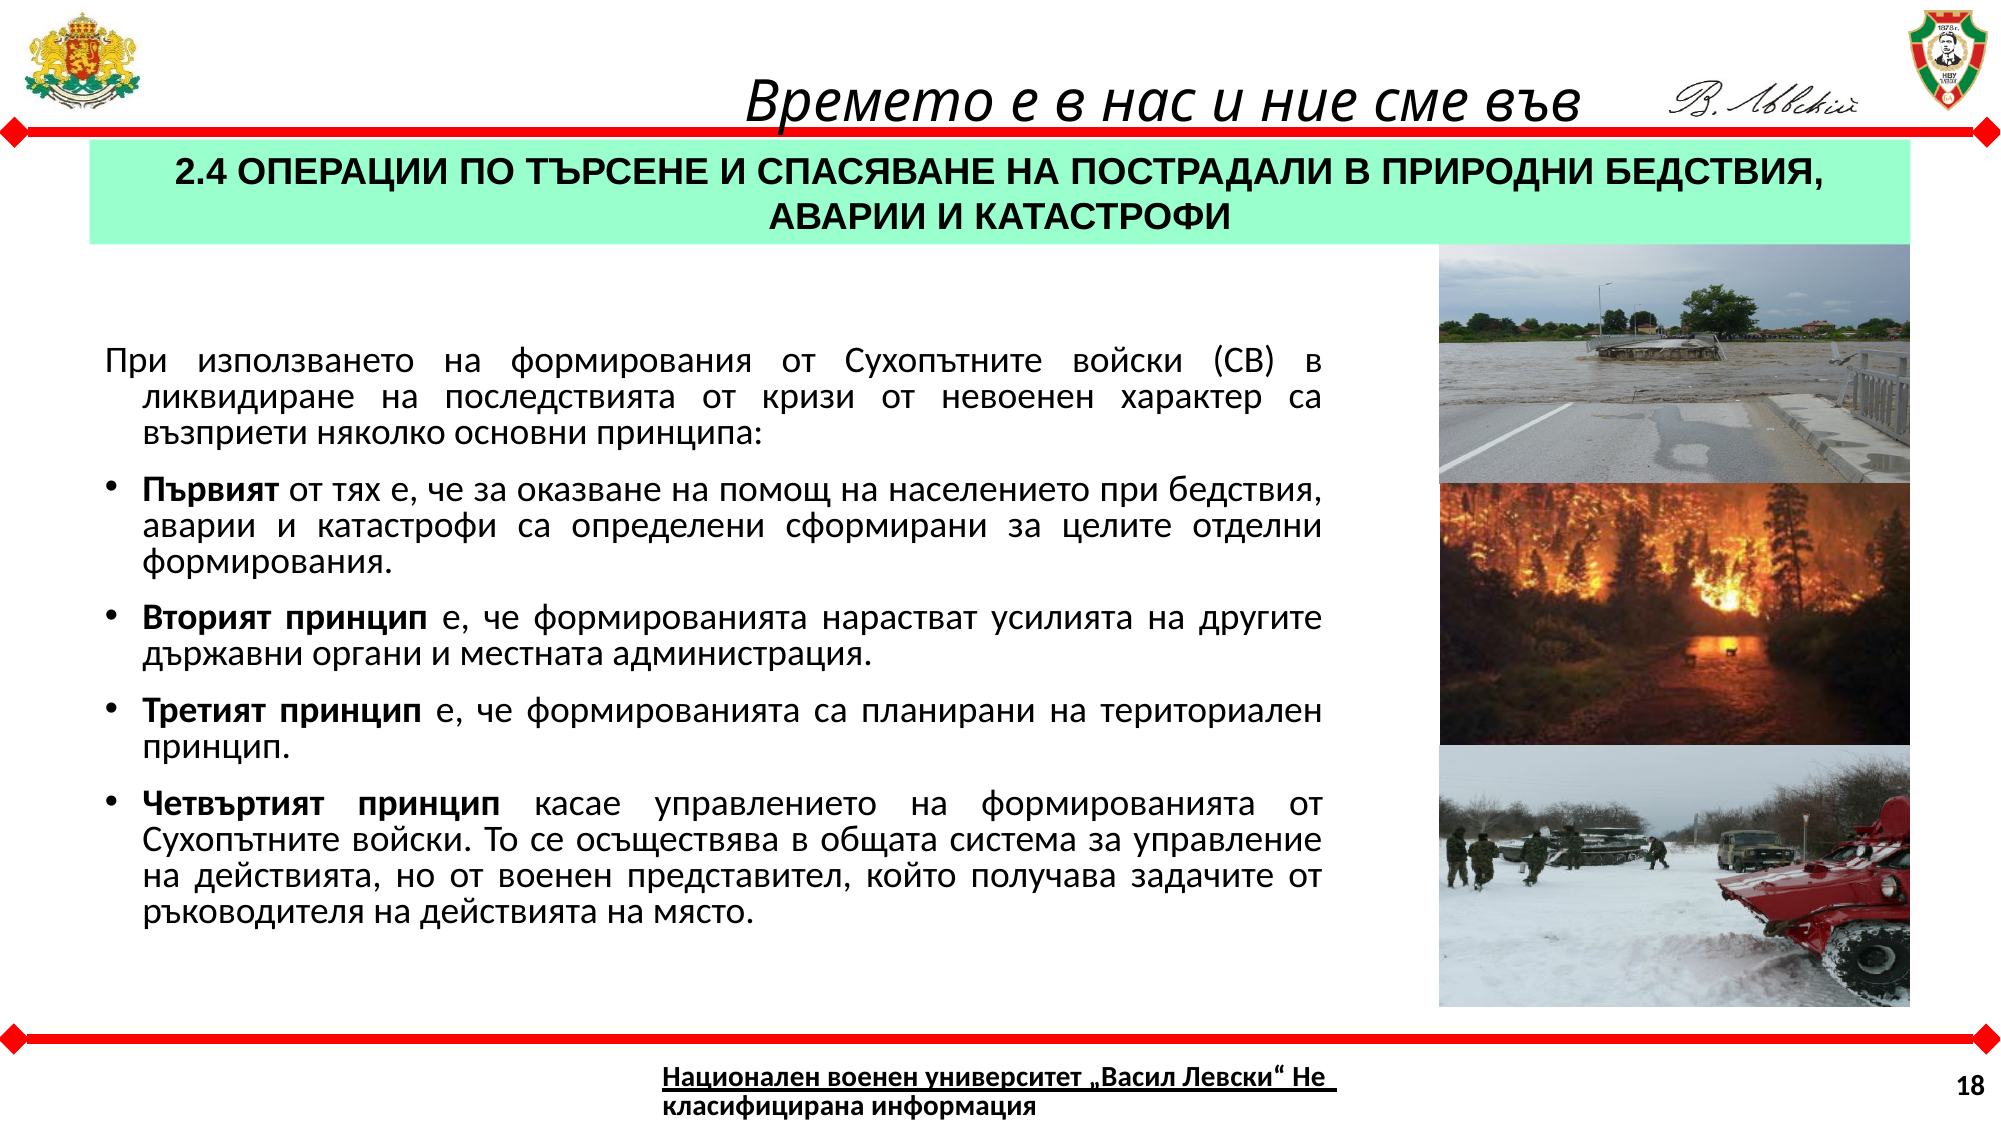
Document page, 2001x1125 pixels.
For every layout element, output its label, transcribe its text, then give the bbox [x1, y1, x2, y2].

slide_number 18 [1412, 1058, 2000, 1119]
picture [22, 10, 142, 111]
text_box [39, 922, 1390, 1110]
picture [1666, 78, 1861, 120]
picture [1908, 10, 1988, 111]
text_box При използването на формирования от Сухопътните войски (СВ) в ликвидиране на последствията от кризи от невоенен характер са възприети няколко основни принципа: Първият от тях е, че за оказване на помощ на населението при бедствия, аварии и катастрофи са определени сформирани за целите отделни формирования. Вторият принцип е, че формированията нарастват усилията на другите държавни органи и местната администрация. Третият принцип е, че формированията са планирани на териториален принцип. Четвъртият принцип касае управлението на формированията от Сухопътните войски. То се осъществява в общата система за управление на действията, но от военен представител, който получава задачите от ръководителя на действията на място. [90, 336, 1339, 922]
text_box 2.4 ОПЕРАЦИИ ПО ТЪРСЕНЕ И СПАСЯВАНЕ НА ПОСТРАДАЛИ В ПРИРОДНИ БЕДСТВИЯ, АВАРИИ И КАТАСТРОФИ [89, 139, 1911, 245]
picture [1439, 240, 1910, 1007]
